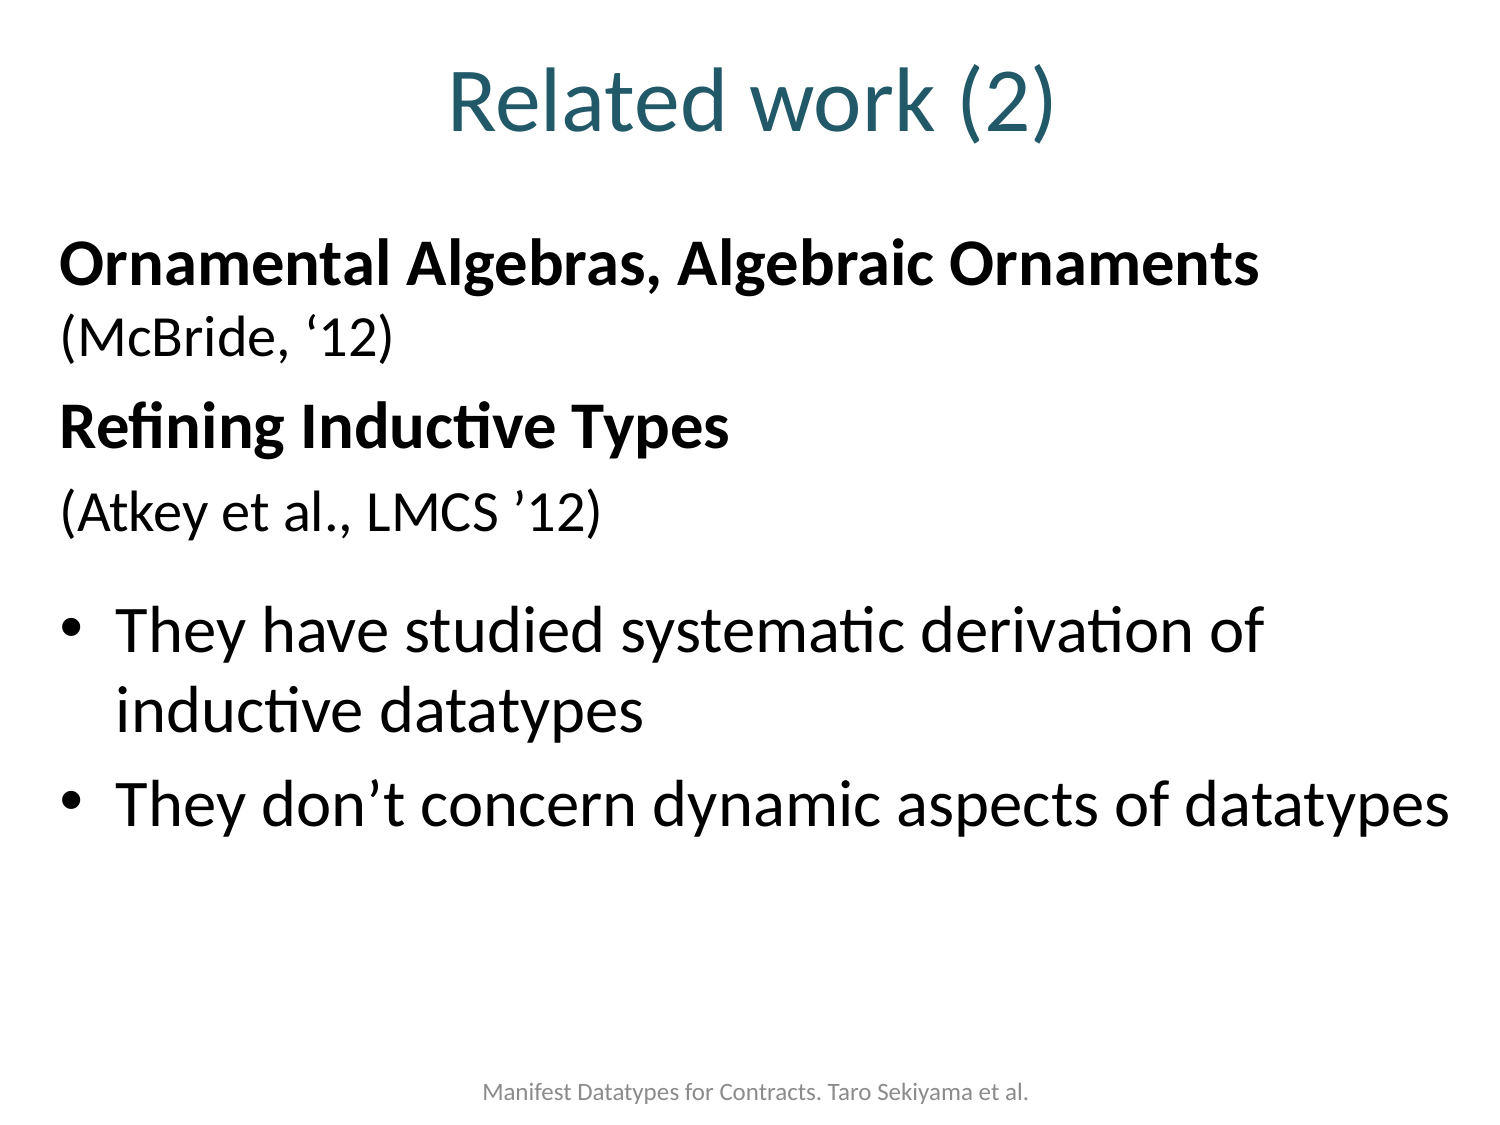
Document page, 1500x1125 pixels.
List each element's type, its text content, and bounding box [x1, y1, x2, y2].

title Related work (2) [35, 0, 1471, 189]
list Ornamental Algebras, Algebraic Ornaments (McBride, ‘12) Refining Inductive Types (Atkey et al., LMCS ’12) They have studied systematic derivation of inductive datatypes They don’t concern dynamic aspects of datatypes [44, 211, 1471, 1125]
footer Manifest Datatypes for Contracts. Taro Sekiyama et al. [419, 1059, 1093, 1120]
